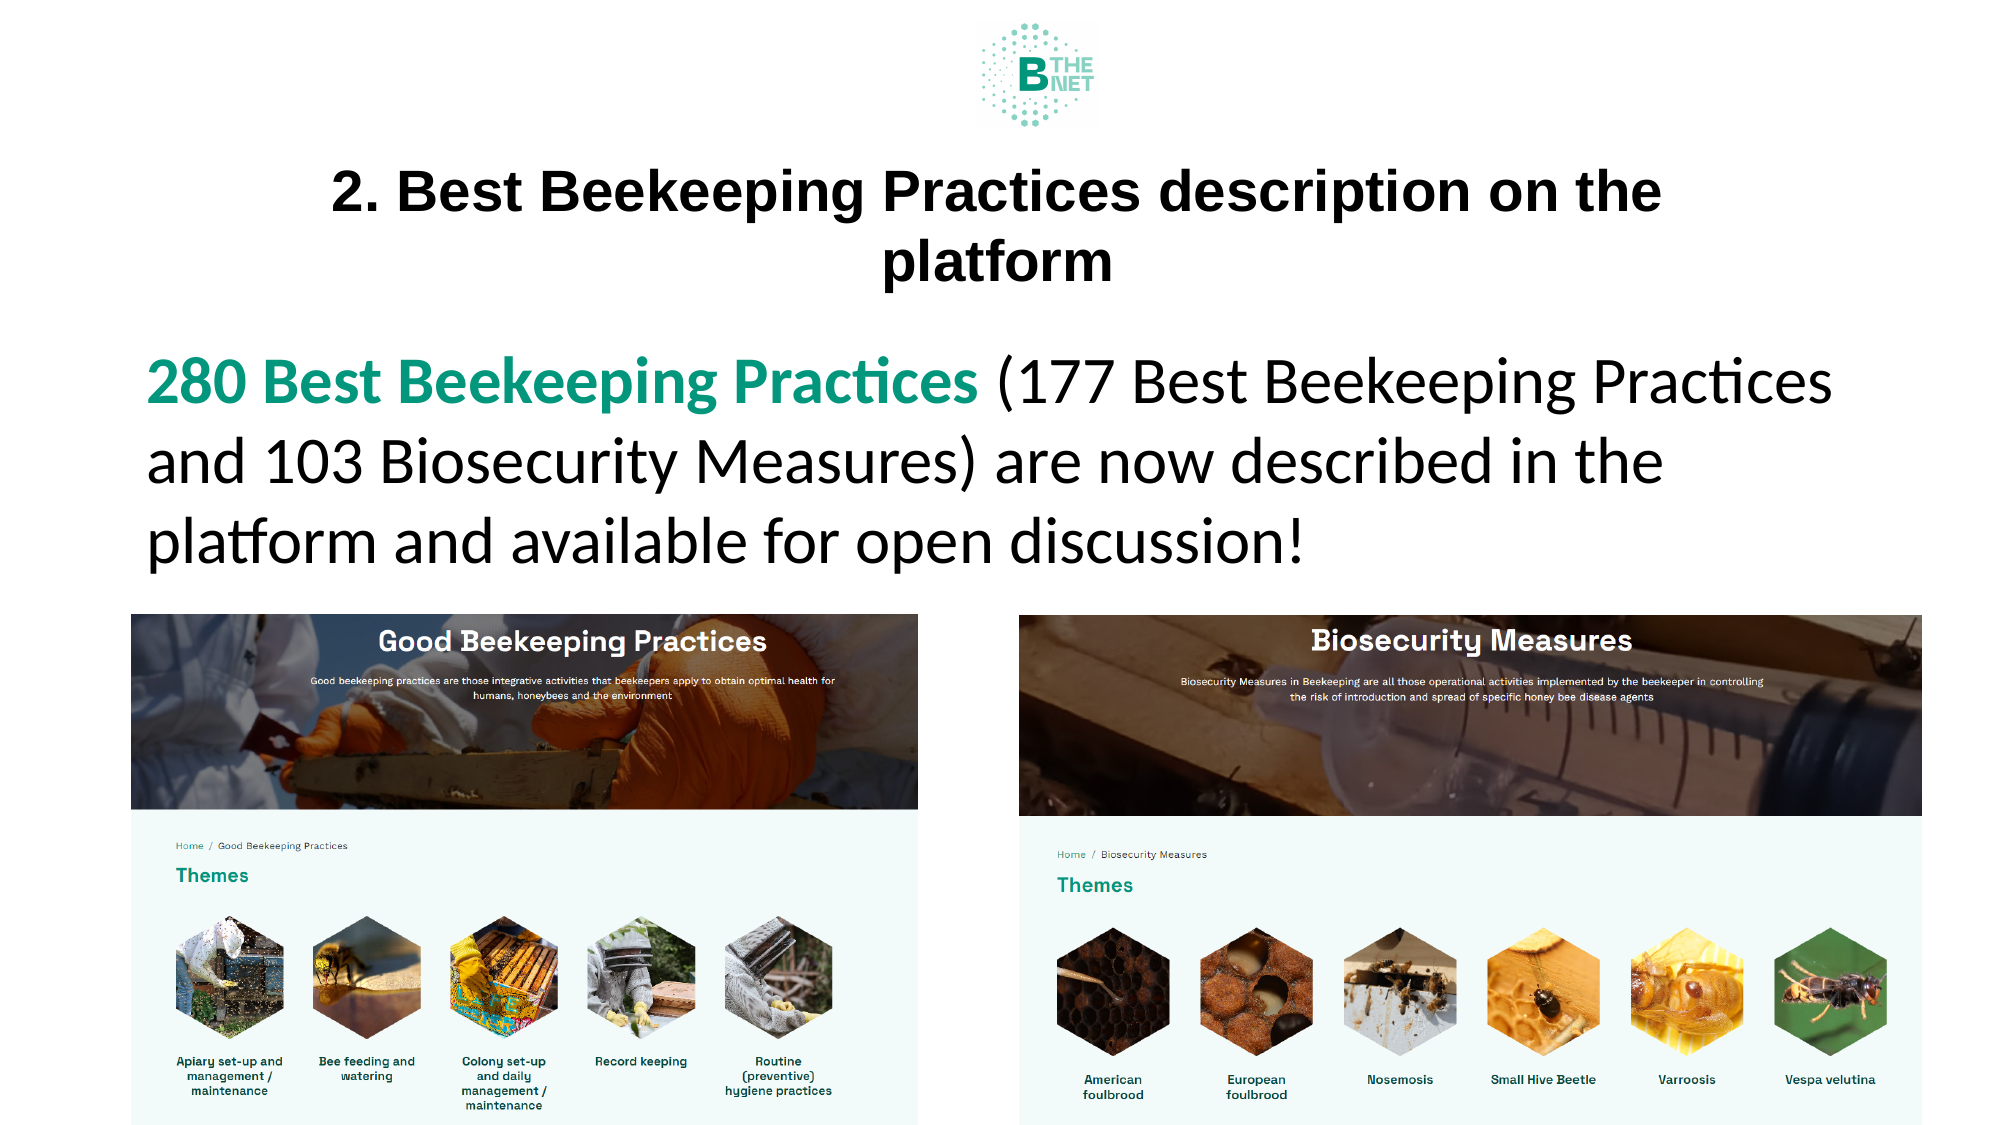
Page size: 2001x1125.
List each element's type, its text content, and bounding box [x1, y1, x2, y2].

picture [976, 18, 1099, 129]
text_box 2. Best Beekeeping Practices description on the platform [276, 145, 1720, 301]
text_box 280 Best Beekeeping Practices (177 Best Beekeeping Practices and 103 Biosecurity Measures) are now described in the platform and available for open discussion! [131, 329, 1909, 585]
picture [1019, 614, 1922, 1125]
picture [131, 613, 918, 1125]
